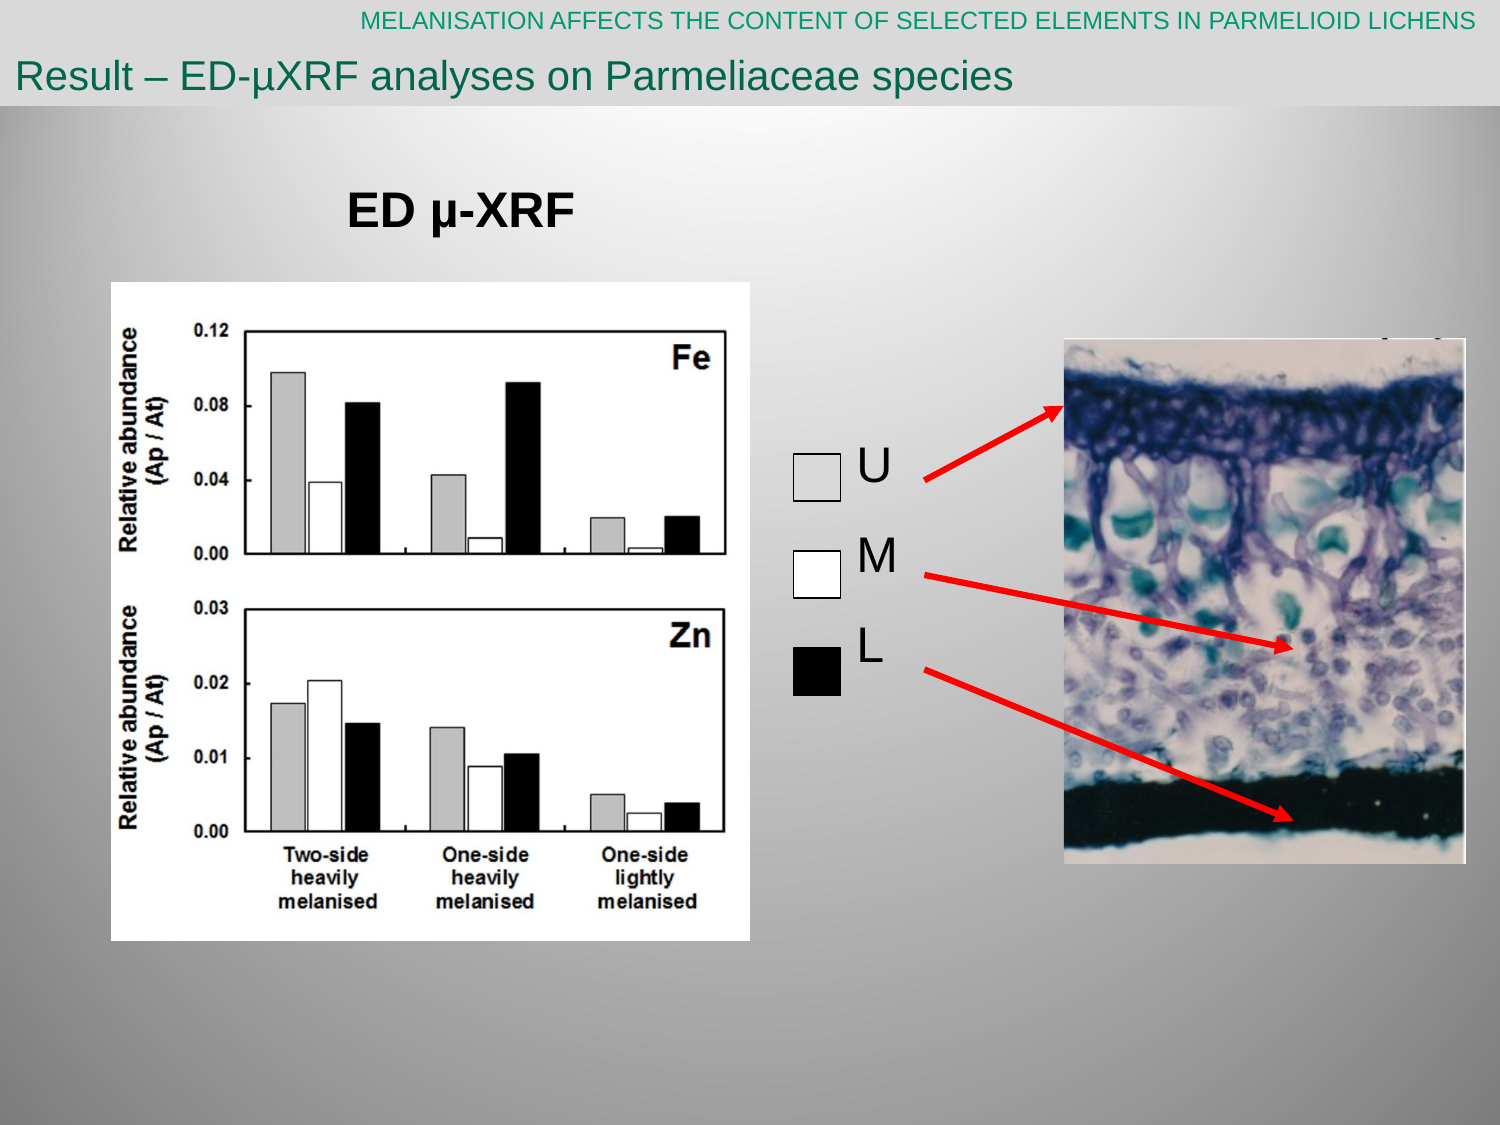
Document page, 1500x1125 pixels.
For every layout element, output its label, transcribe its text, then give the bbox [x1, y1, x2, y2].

text_box [793, 453, 836, 502]
text_box [793, 550, 836, 599]
text_box ED µ-XRF [331, 169, 605, 245]
text_box MELANISATION AFFECTS THE CONTENT OF SELECTED ELEMENTS IN PARMELIOID LICHENS [0, 0, 1500, 41]
picture [0, 106, 1500, 1125]
text_box Result – ED-µXRF analyses on Parmeliaceae species [0, 41, 1500, 106]
text_box [793, 648, 836, 696]
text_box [841, 245, 1500, 864]
